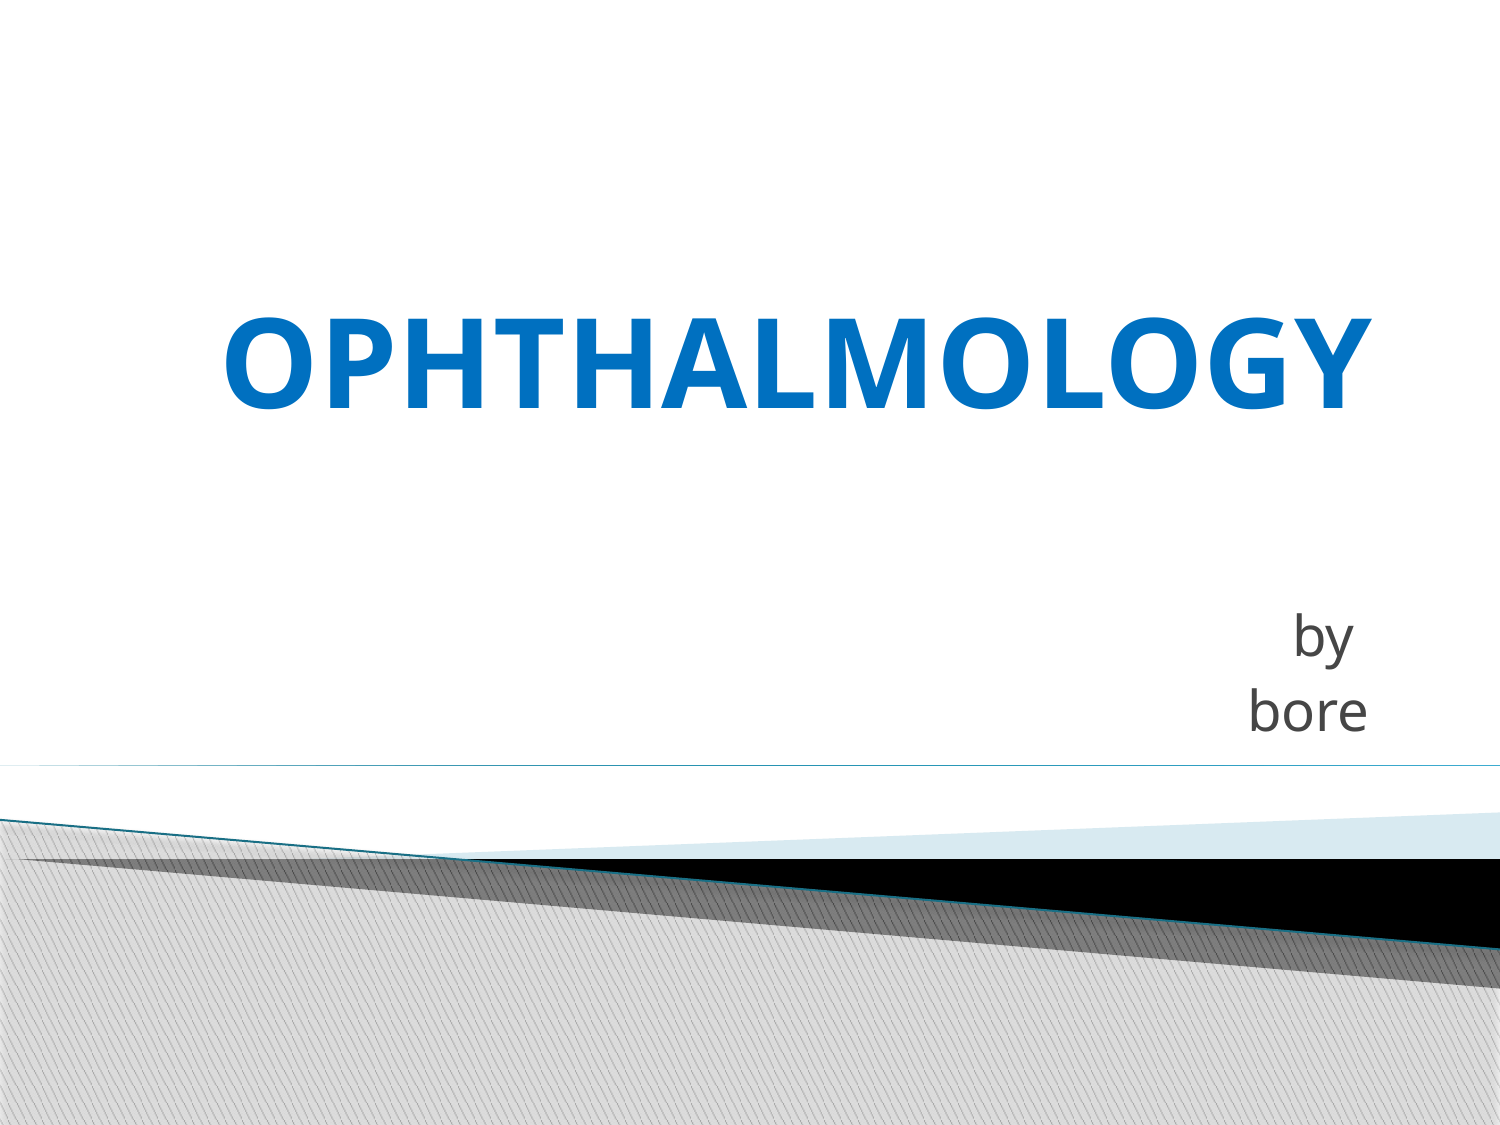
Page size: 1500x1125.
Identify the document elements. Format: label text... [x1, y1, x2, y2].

picture [5, 859, 1500, 989]
title OPHTHALMOLOGY [46, 187, 1388, 591]
subtitle by bore [112, 592, 1388, 790]
